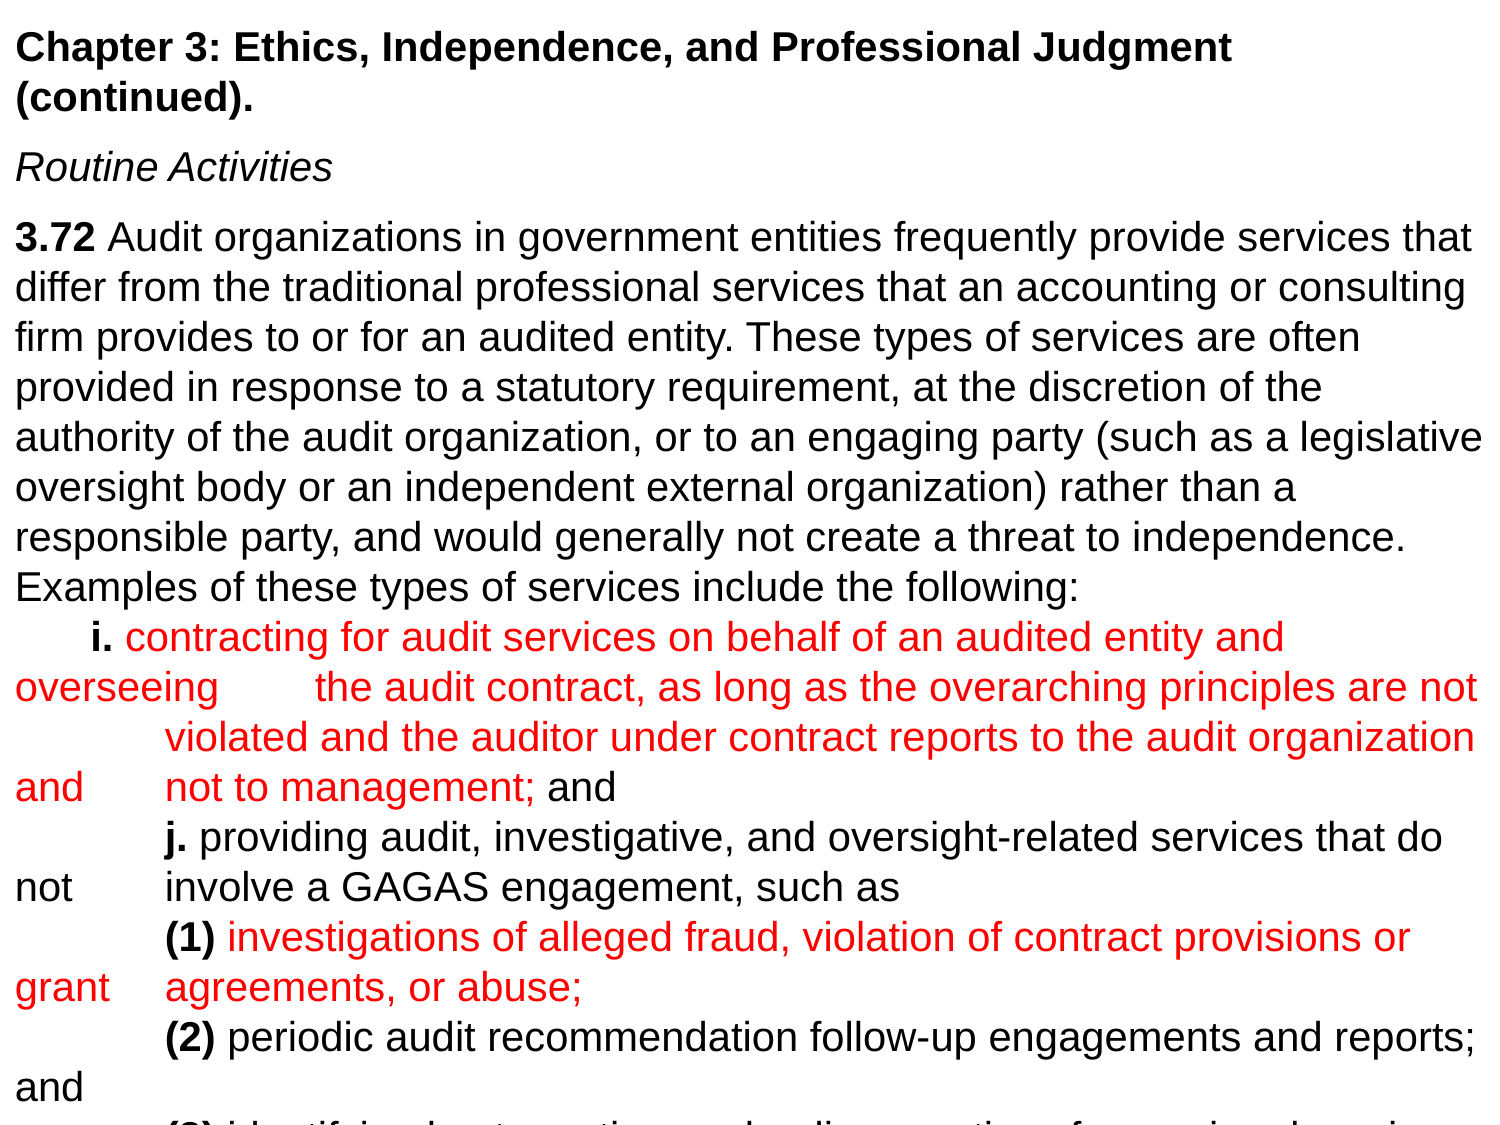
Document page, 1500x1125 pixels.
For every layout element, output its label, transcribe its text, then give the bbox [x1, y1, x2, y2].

text_box Chapter 3: Ethics, Independence, and Professional Judgment (continued). [0, 12, 1488, 128]
text_box Routine Activities 3.72 Audit organizations in government entities frequently provide services that differ from the traditional professional services that an accounting or consulting firm provides to or for an audited entity. These types of services are often provided in response to a statutory requirement, at the discretion of the authority of the audit organization, or to an engaging party (such as a legislative oversight body or an independent external organization) rather than a responsible party, and would generally not create a threat to independence. Examples of these types of services include the following: i. contracting for audit services on behalf of an audited entity and overseeing the audit contract, as long as the overarching principles are not violated and the auditor under contract reports to the audit organization and not to management; and j. providing audit, investigative, and oversight-related services that do not involve a GAGAS engagement, such as (1) investigations of alleged fraud, violation of contract provisions or grant agreements, or abuse; (2) periodic audit recommendation follow-up engagements and reports; and (3) identifying best practices or leading practices for use in advancing the practices of government organizations. [0, 112, 1500, 1125]
